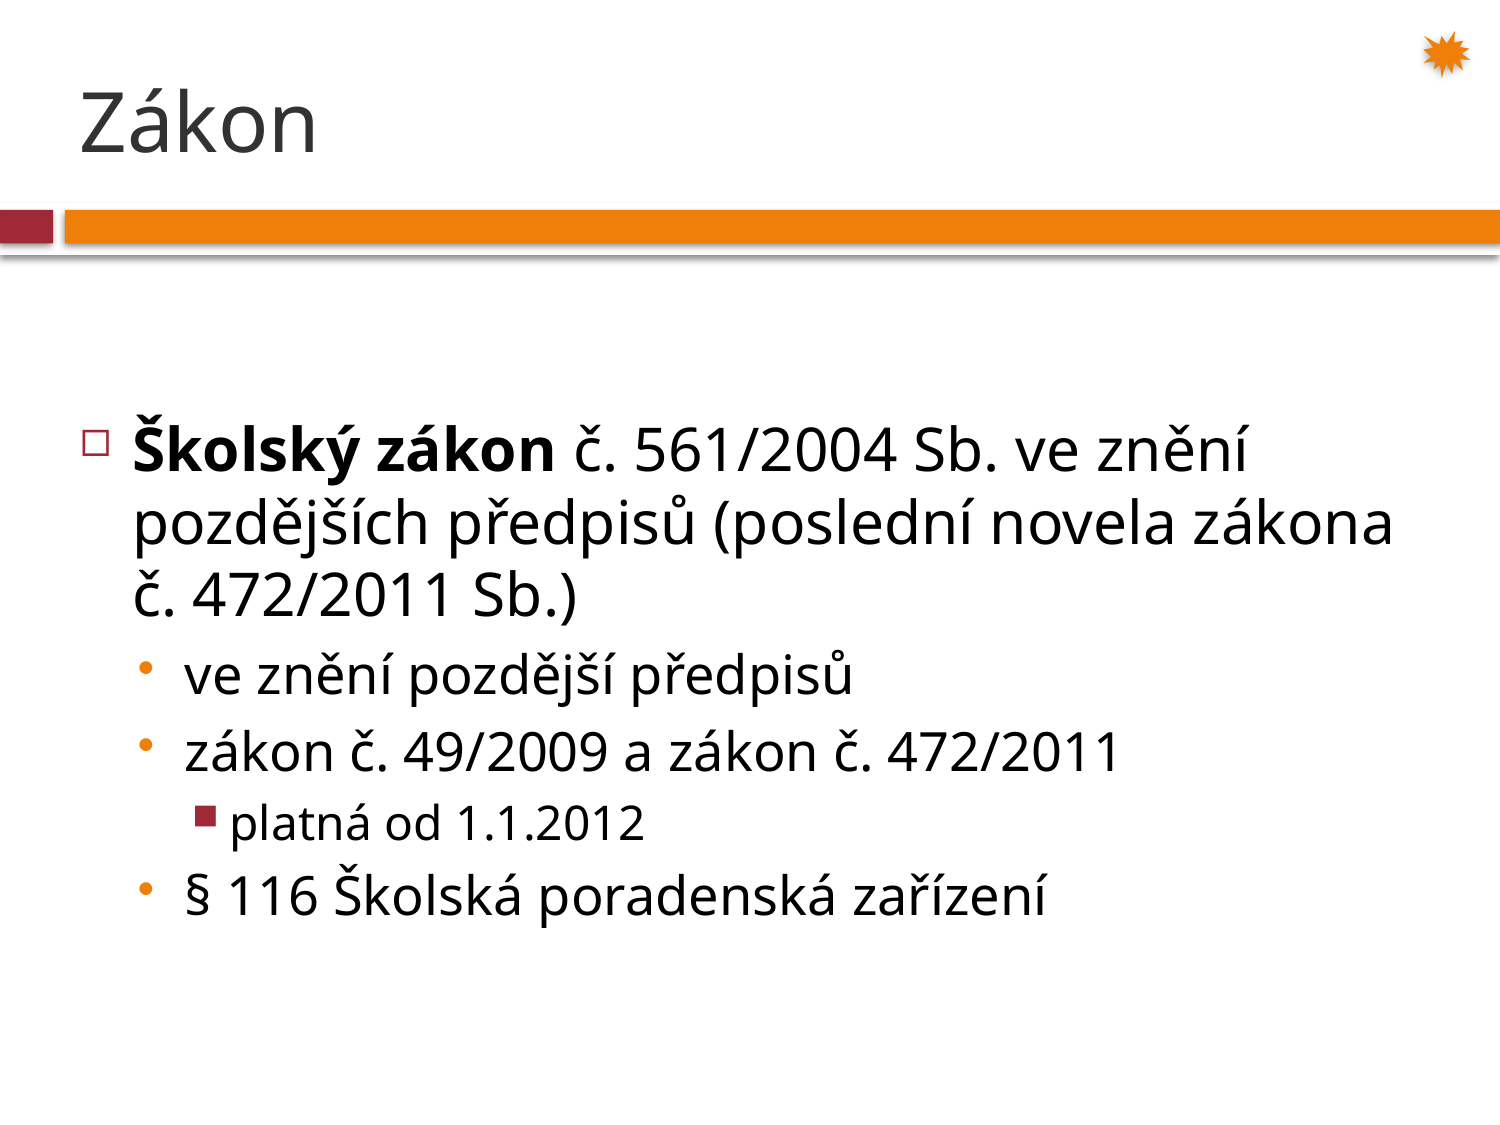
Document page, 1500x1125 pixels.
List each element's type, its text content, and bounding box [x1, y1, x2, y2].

list Školský zákon č. 561/2004 Sb. ve znění pozdějších předpisů (poslední novela zákona č. 472/2011 Sb.) ve znění pozdější předpisů zákon č. 49/2009 a zákon č. 472/2011 platná od 1.1.2012 § 116 Školská poradenská zařízení [64, 255, 1438, 1083]
title Zákon [64, 37, 1438, 200]
text_box [1423, 30, 1471, 79]
